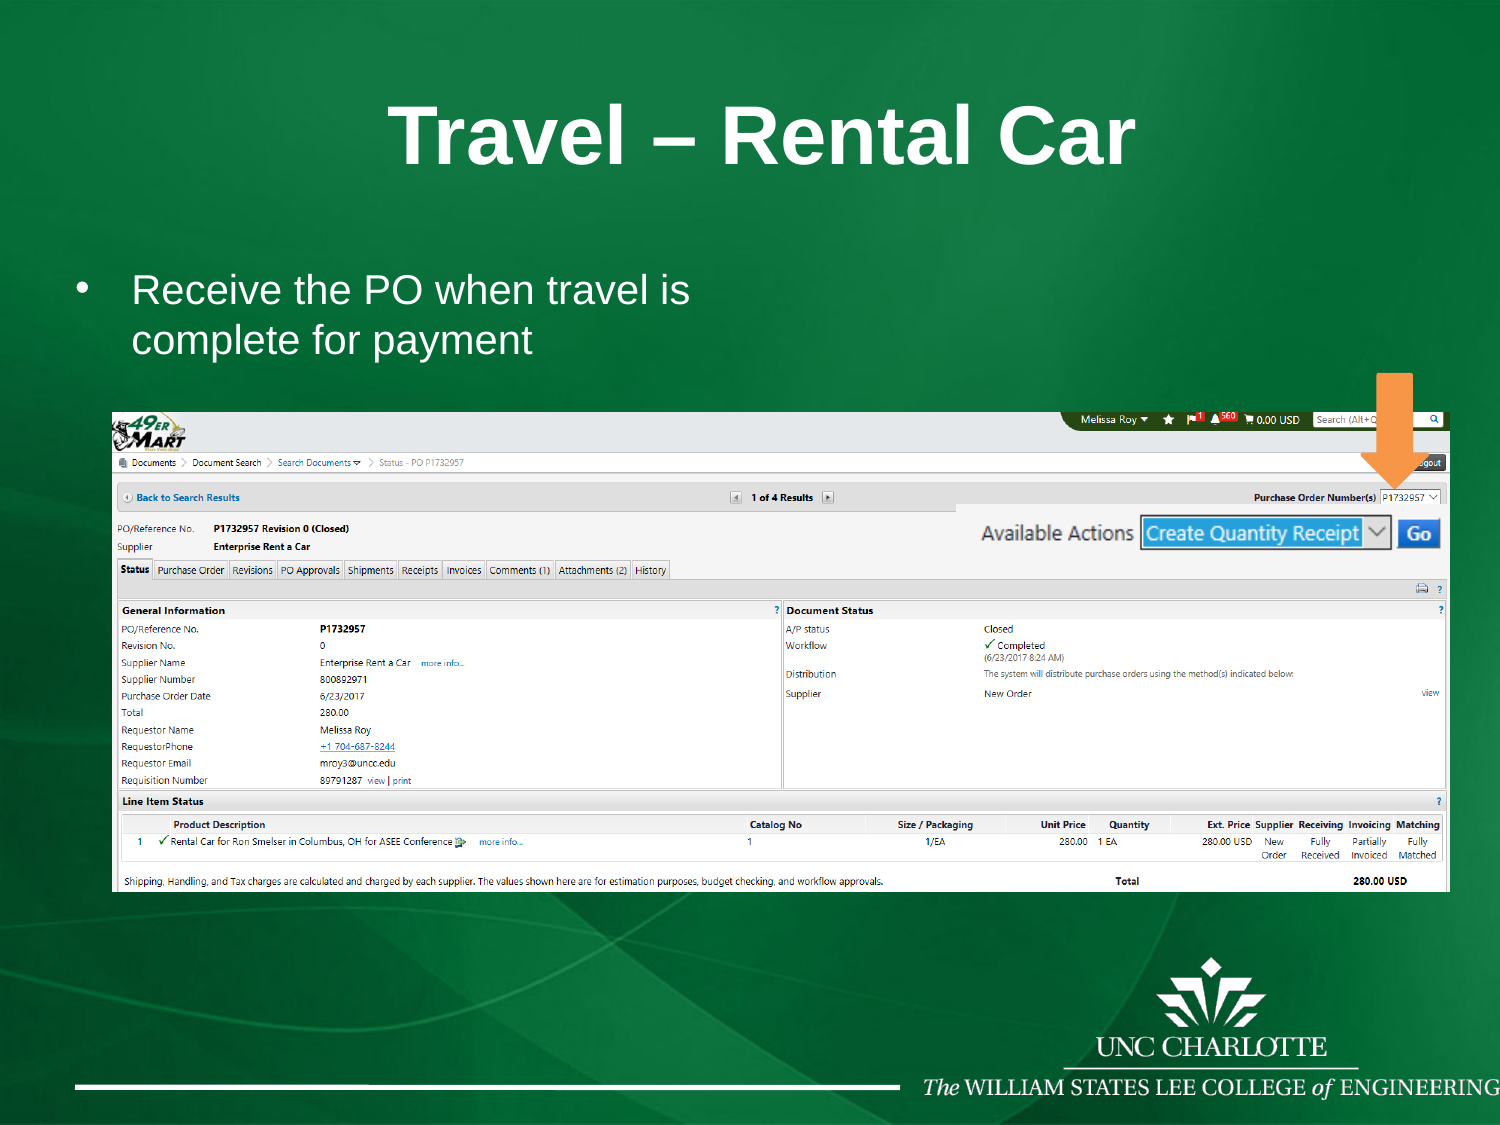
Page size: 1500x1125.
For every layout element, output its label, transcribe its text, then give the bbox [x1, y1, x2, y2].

text_box [1376, 372, 1413, 410]
title Travel – Rental Car [24, 37, 1500, 225]
list Receive the PO when travel is complete for payment [75, 262, 863, 1005]
picture [0, 0, 1500, 1125]
